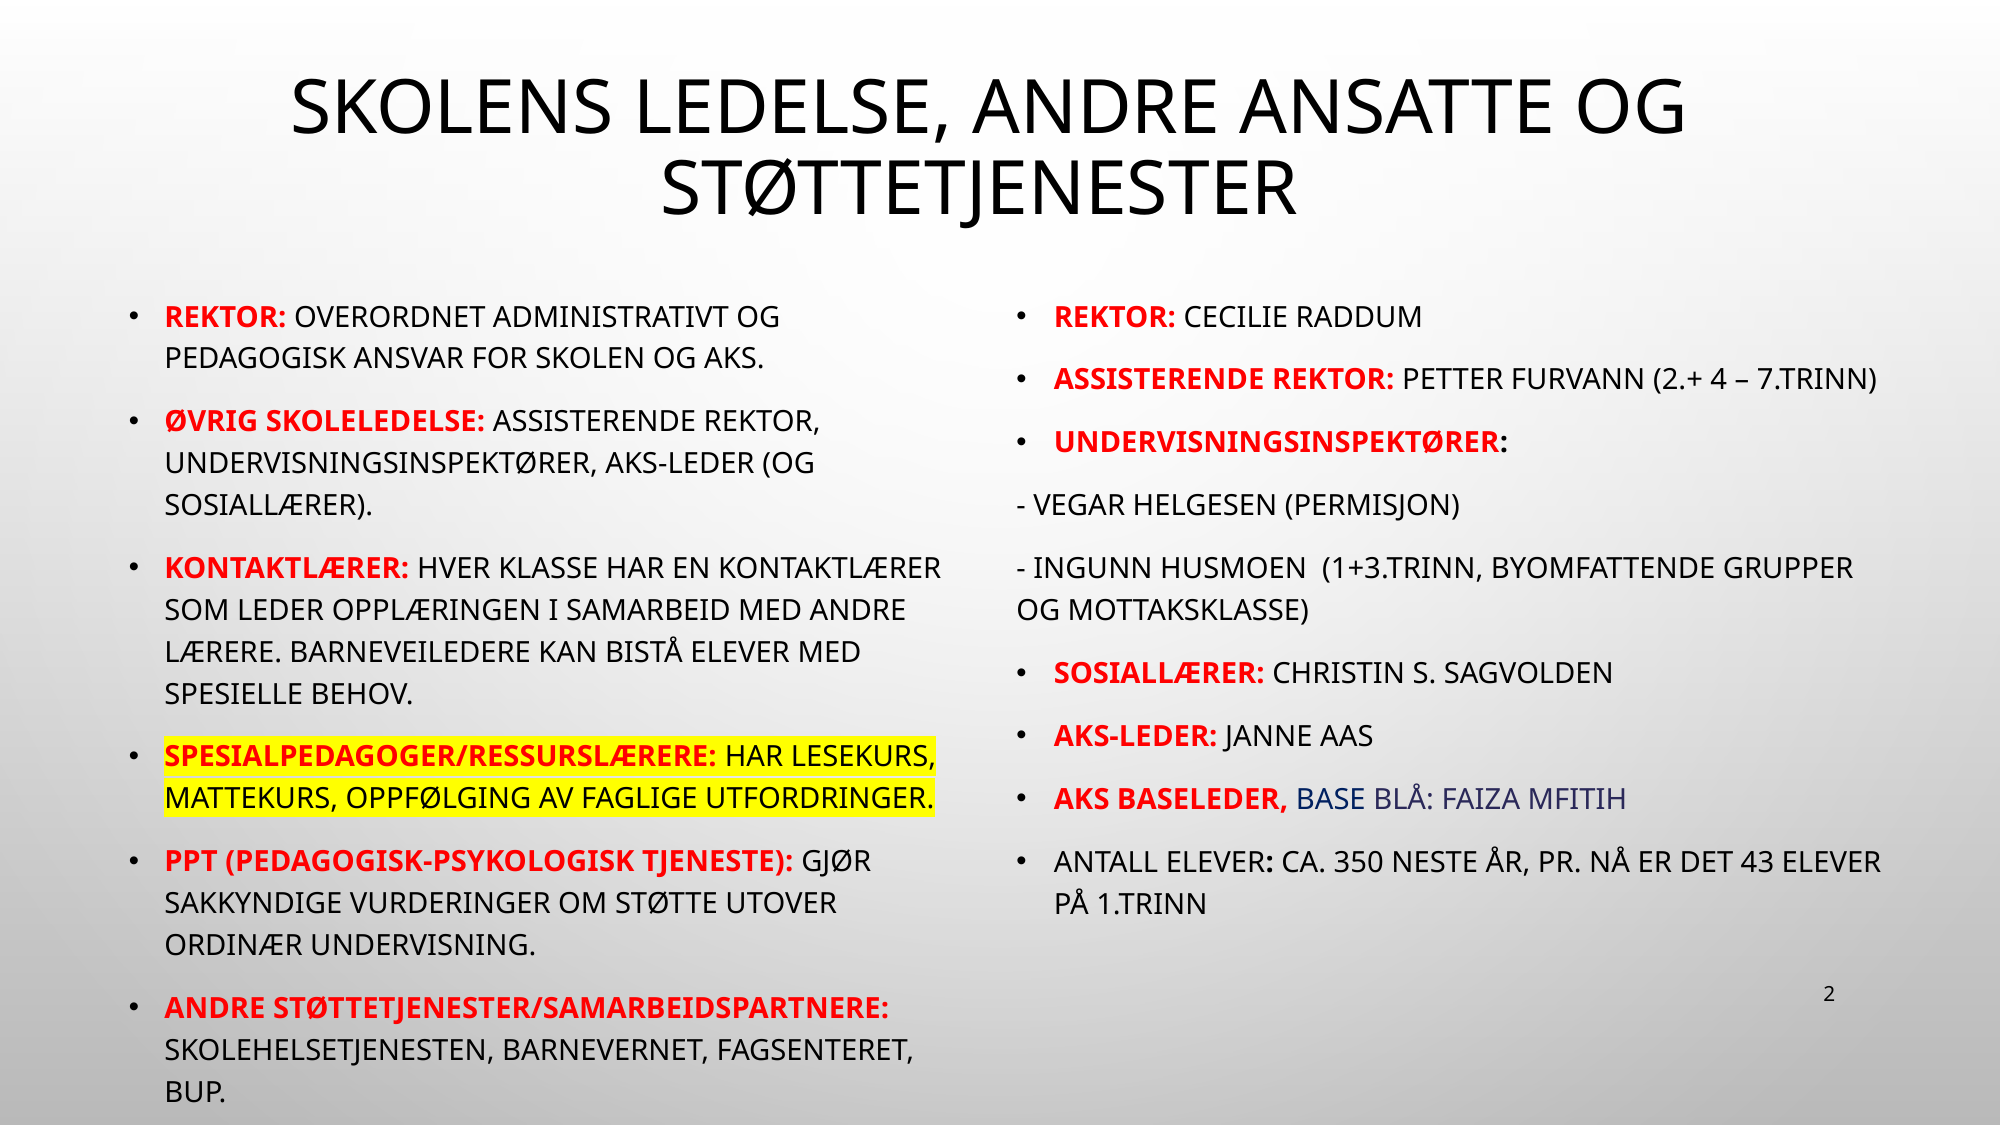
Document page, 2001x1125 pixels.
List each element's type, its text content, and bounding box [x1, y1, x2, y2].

title Skolens ledelse, andre ansatte og støttetjenester [103, 41, 1876, 258]
list Rektor: Overordnet administrativt og pedagogisk ansvar for skolen og AKS. Øvrig skoleledelse: Assisterende rektor, undervisningsinspektører, AKS-leder (og sosiallærer). Kontaktlærer: Hver klasse har en kontaktlærer som leder opplæringen i samarbeid med andre lærere. barneveiledere kan bistå elever med spesielle behov. Spesialpedagoger/ressurslærere: har lesekurs, mattekurs, oppfølging av faglige utfordringer. PPT (pedagogisk-psykologisk tjeneste): Gjør sakkyndige vurderinger om støtte utover ordinær undervisning. Andre støttetjenester/samarbeidspartnere: Skolehelsetjenesten, barnevernet, Fagsenteret, bup. [114, 283, 964, 1025]
slide_number 2 [1724, 965, 1851, 1025]
list Rektor: Cecilie Raddum Assisterende rektor: Petter Furvann (2.+ 4 – 7.trinn) Undervisningsinspektører: - VEGAR HELGESEN (permisjon) - Ingunn Husmoen (1+3.trinn, Byomfattende grupper og mottaksklasse) Sosiallærer: Christin S. Sagvolden AKS-leder: Janne aas Aks Baseleder, Base Blå: Faiza Mfitih Antall elever: ca. 350 neste år, pr. nå er det 43 elever på 1.trinn [1001, 283, 1903, 950]
picture [0, 0, 2000, 1125]
